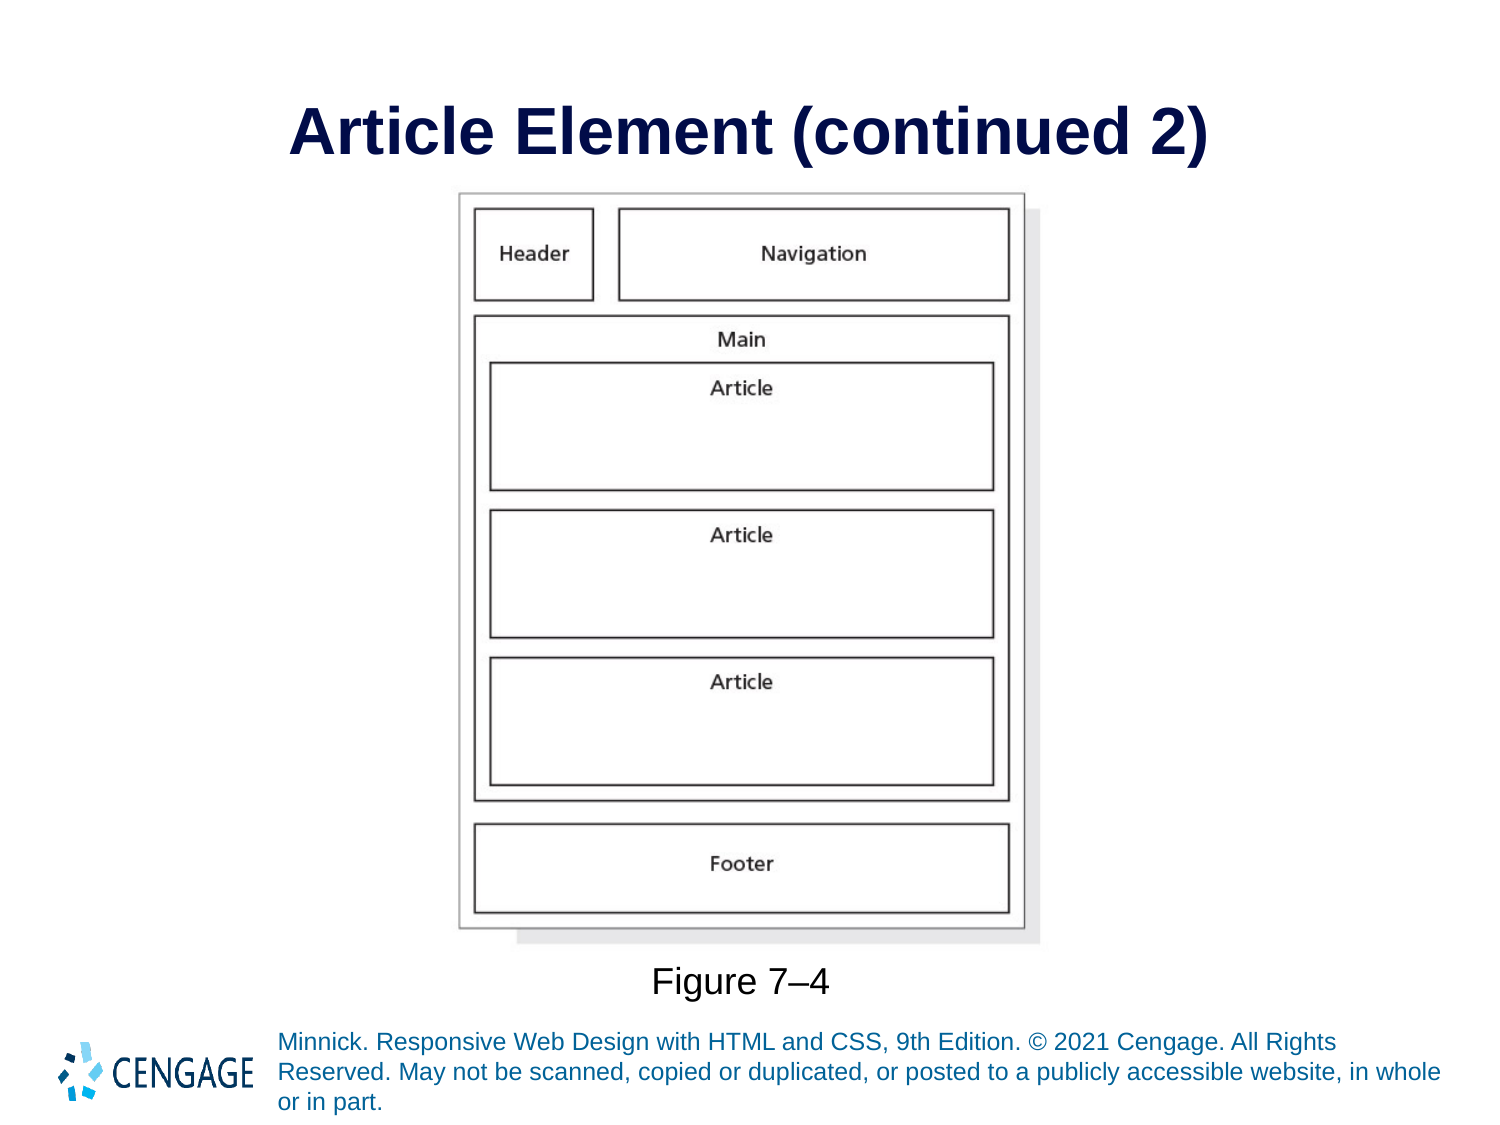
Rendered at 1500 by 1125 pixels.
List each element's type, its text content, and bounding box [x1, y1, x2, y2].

footer Minnick. Responsive Web Design with HTML and CSS, 9th Edition. © 2021 Cengage. All Rights Reserved. May not be scanned, copied or duplicated, or posted to a publicly accessible website, in whole or in part. [262, 1040, 1475, 1100]
list Figure 7–4 [651, 962, 849, 1023]
picture [58, 1042, 253, 1101]
title Article Element (continued 2) [103, 24, 1397, 175]
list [451, 185, 1049, 952]
